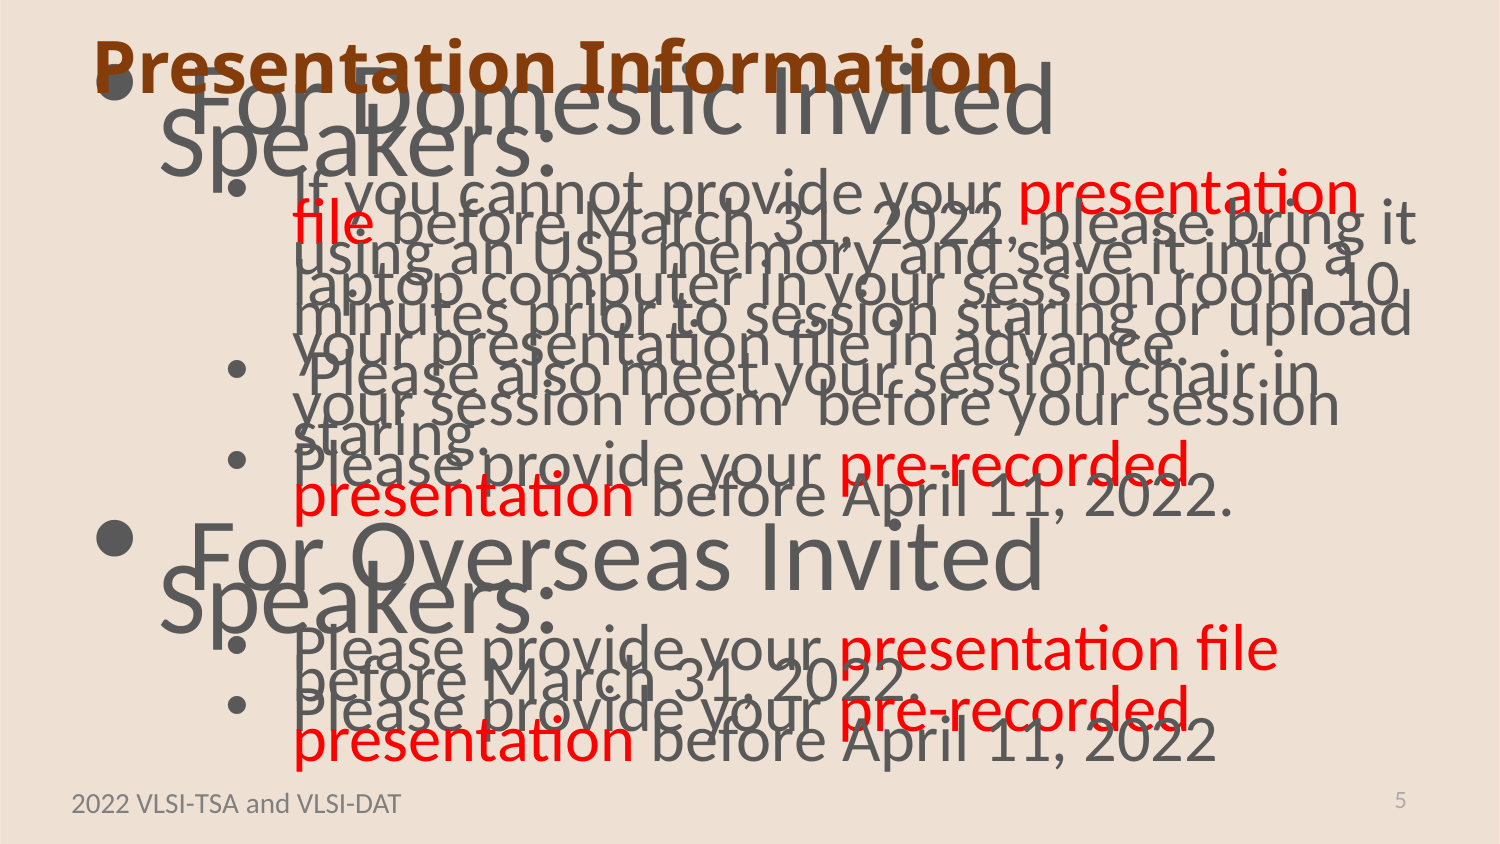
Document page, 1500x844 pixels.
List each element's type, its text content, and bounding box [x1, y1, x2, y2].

text_box Presentation Information [76, 23, 1191, 118]
picture [0, 0, 1500, 844]
text_box For Domestic Invited Speakers: If you cannot provide your presentation file before March 31, 2022, please bring it using an USB memory and save it into a laptop computer in your session room 10 minutes prior to session staring or upload your presentation file in advance. Please also meet your session chair in your session room before your session staring. Please provide your pre-recorded presentation before April 11, 2022. For Overseas Invited Speakers: Please provide your presentation file before March 31, 2022. Please provide your pre-recorded presentation before April 11, 2022 [76, 117, 1466, 793]
